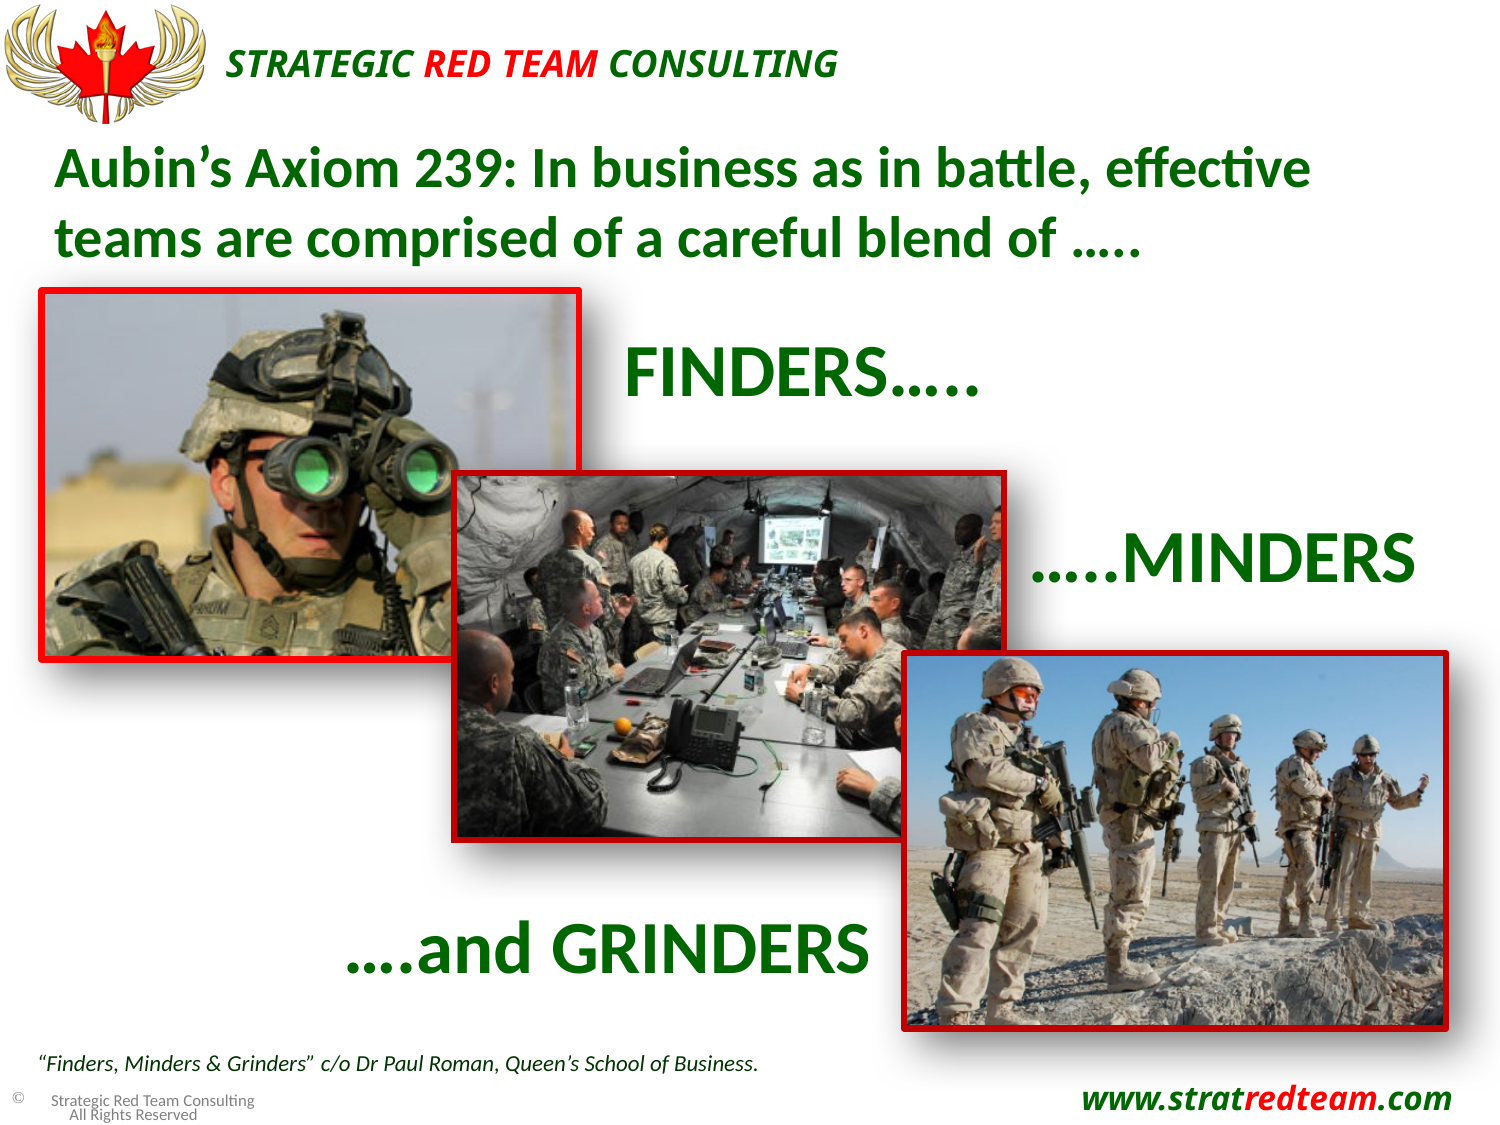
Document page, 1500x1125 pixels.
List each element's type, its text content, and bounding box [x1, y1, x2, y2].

text_box …..MINDERS [1012, 498, 1485, 625]
picture [4, 4, 213, 124]
text_box FINDERS….. [607, 312, 1080, 439]
picture [44, 293, 1444, 1026]
text_box “Finders, Minders & Grinders” c/o Dr Paul Roman, Queen’s School of Business. [20, 1039, 1434, 1125]
text_box Aubin’s Axiom 239: In business as in battle, effective teams are comprised of a careful blend of ….. [38, 119, 1482, 1039]
text_box ….and GRINDERS [327, 889, 901, 1016]
